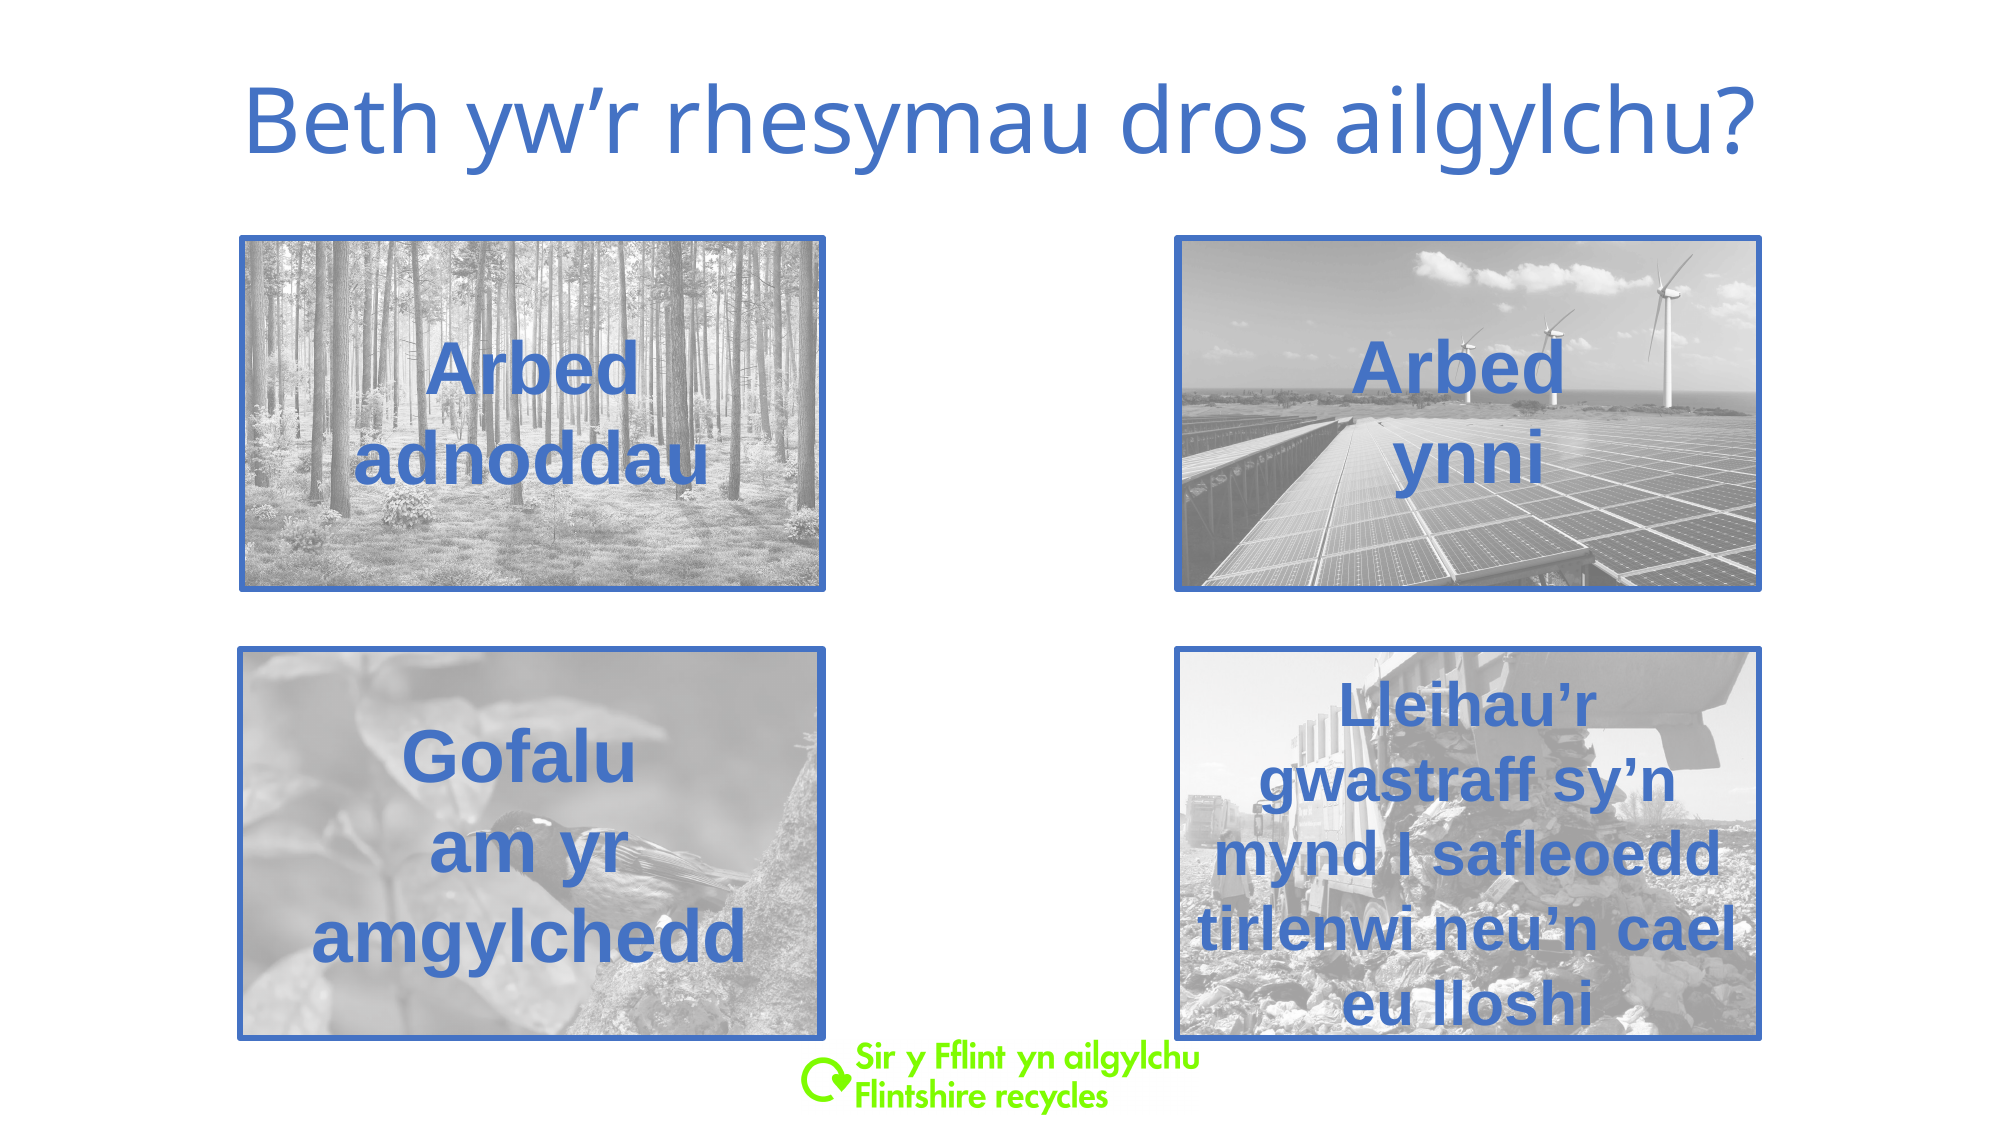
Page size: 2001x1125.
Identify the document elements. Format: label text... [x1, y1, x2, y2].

picture [245, 241, 820, 586]
text_box Beth yw’r rhesymau dros ailgylchu? [0, 54, 2000, 180]
text_box Lleihau’r gwastraff sy’n mynd I safleoedd tirlenwi neu’n cael eu lloshi [1181, 1035, 1755, 1046]
picture [1180, 652, 1757, 1035]
picture [801, 1039, 1199, 1115]
picture [1180, 241, 1757, 586]
picture [243, 652, 820, 1035]
